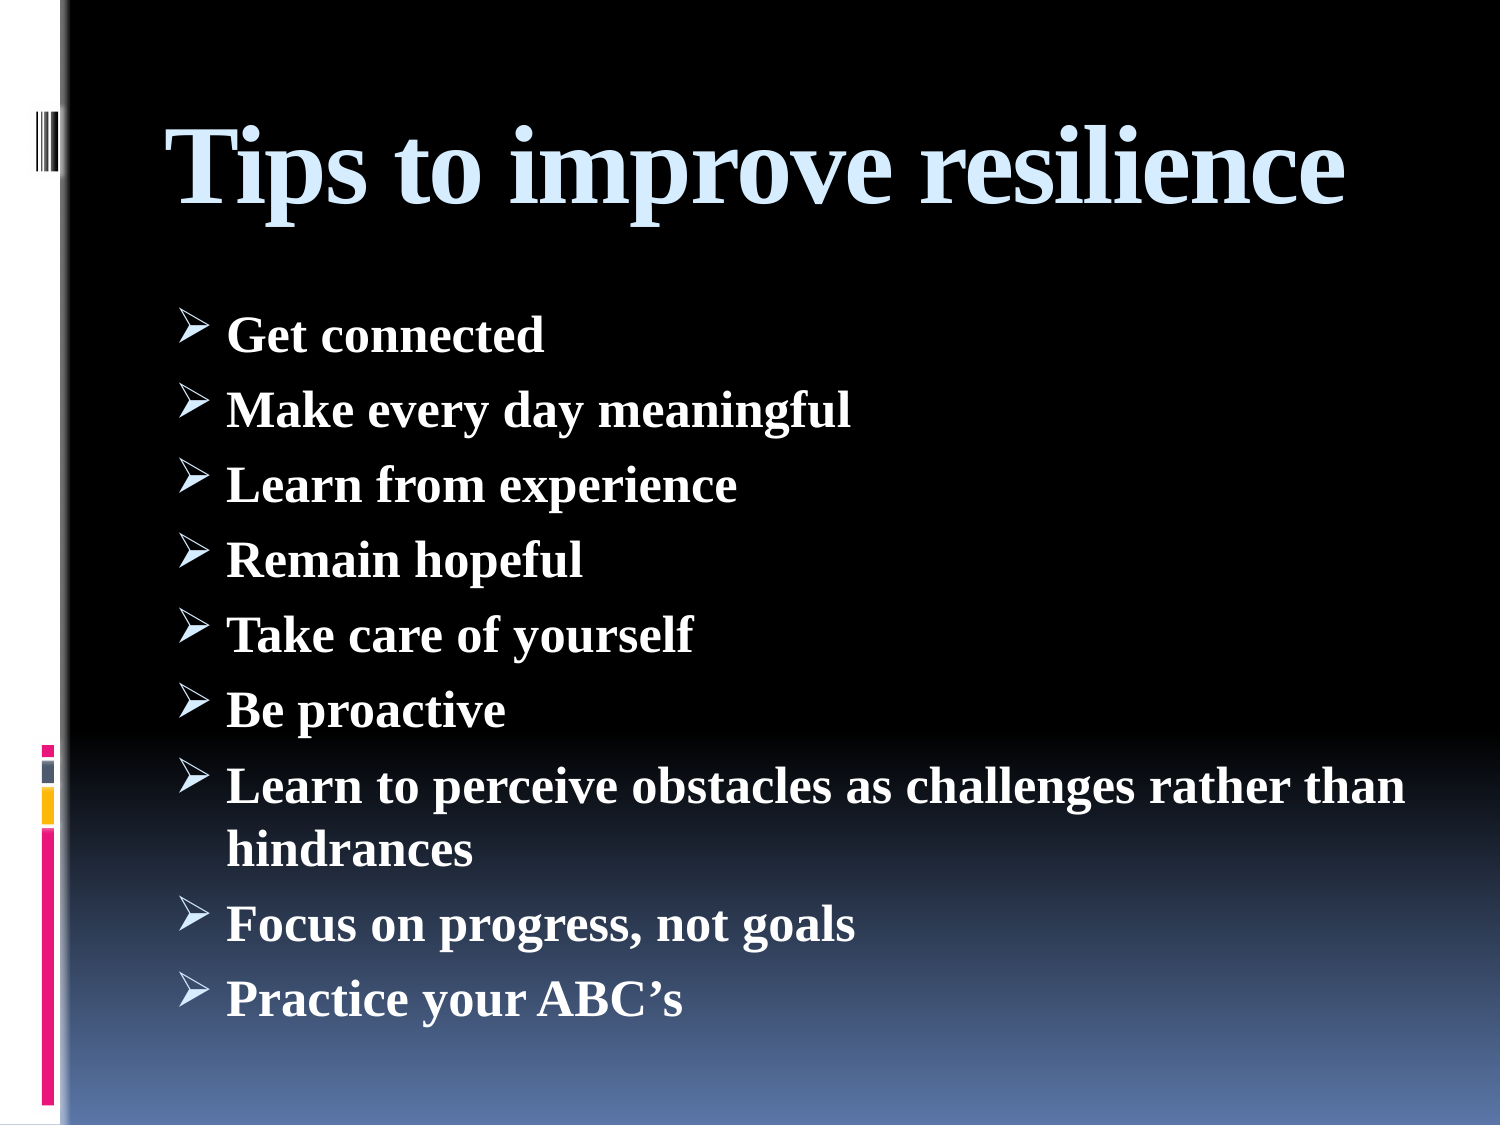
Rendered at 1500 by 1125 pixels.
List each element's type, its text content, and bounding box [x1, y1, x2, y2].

title Tips to improve resilience [150, 83, 1425, 234]
list Get connected Make every day meaningful Learn from experience Remain hopeful Take care of yourself Be proactive Learn to perceive obstacles as challenges rather than hindrances Focus on progress, not goals Practice your ABC’s [150, 292, 1425, 1043]
